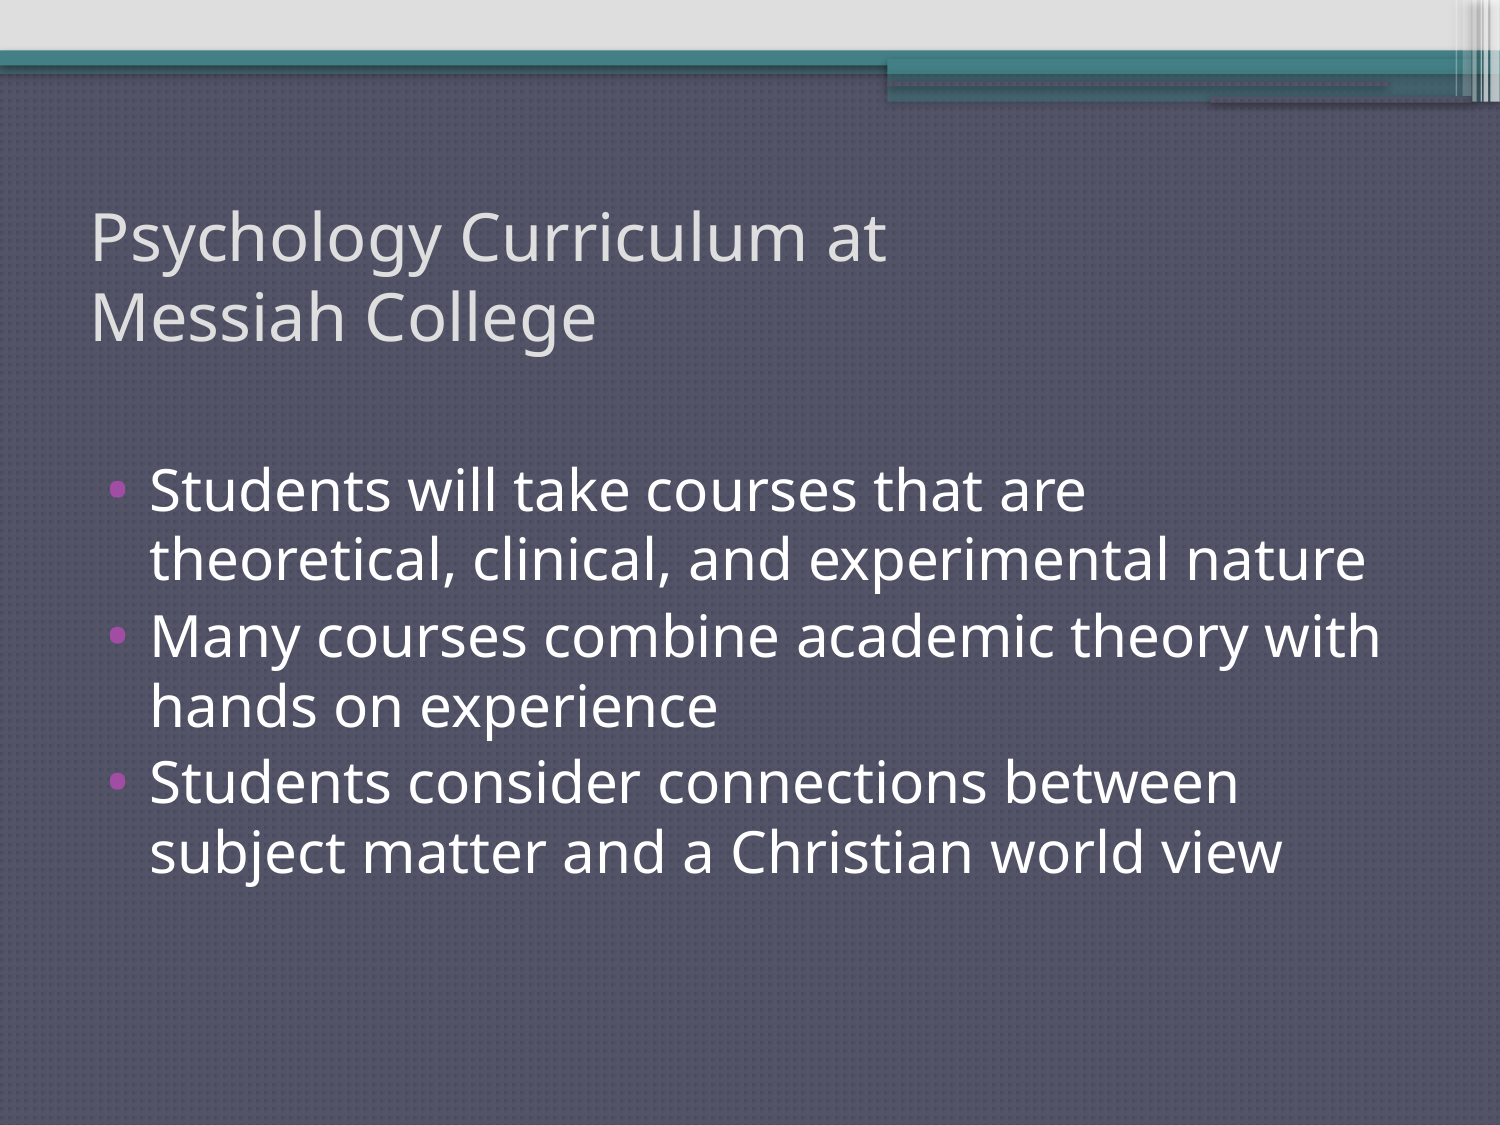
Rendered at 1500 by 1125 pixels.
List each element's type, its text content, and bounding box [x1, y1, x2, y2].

list Students will take courses that are theoretical, clinical, and experimental nature Many courses combine academic theory with hands on experience Students consider connections between subject matter and a Christian world view [75, 368, 1425, 1079]
title Psychology Curriculum at Messiah College [75, 187, 1425, 363]
